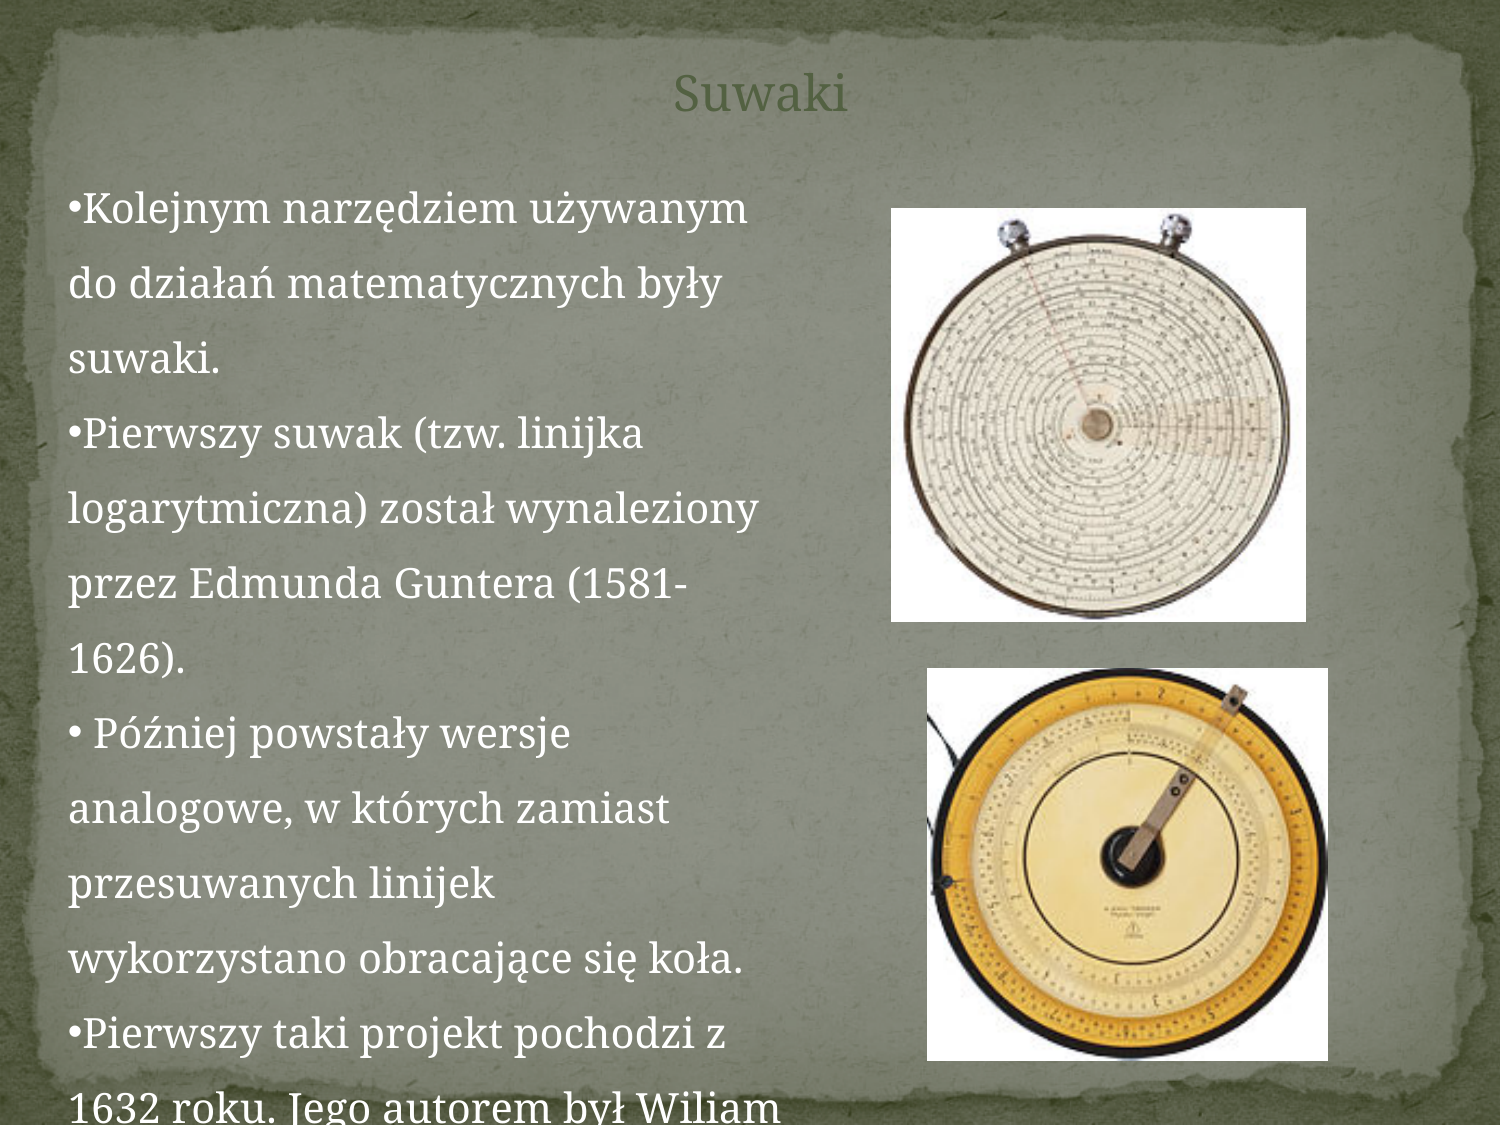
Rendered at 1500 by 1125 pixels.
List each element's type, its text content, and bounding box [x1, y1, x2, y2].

text_box Kolejnym narzędziem używanym do działań matematycznych były suwaki. Pierwszy suwak (tzw. linijka logarytmiczna) został wynaleziony przez Edmunda Guntera (1581-1626). Później powstały wersje analogowe, w których zamiast przesuwanych linijek wykorzystano obracające się koła. Pierwszy taki projekt pochodzi z 1632 roku. Jego autorem był Wiliam Oughtred (1575-1660). [53, 148, 798, 1125]
text_box Suwaki [348, 54, 1187, 130]
picture [927, 668, 1328, 1061]
picture [891, 208, 1306, 622]
